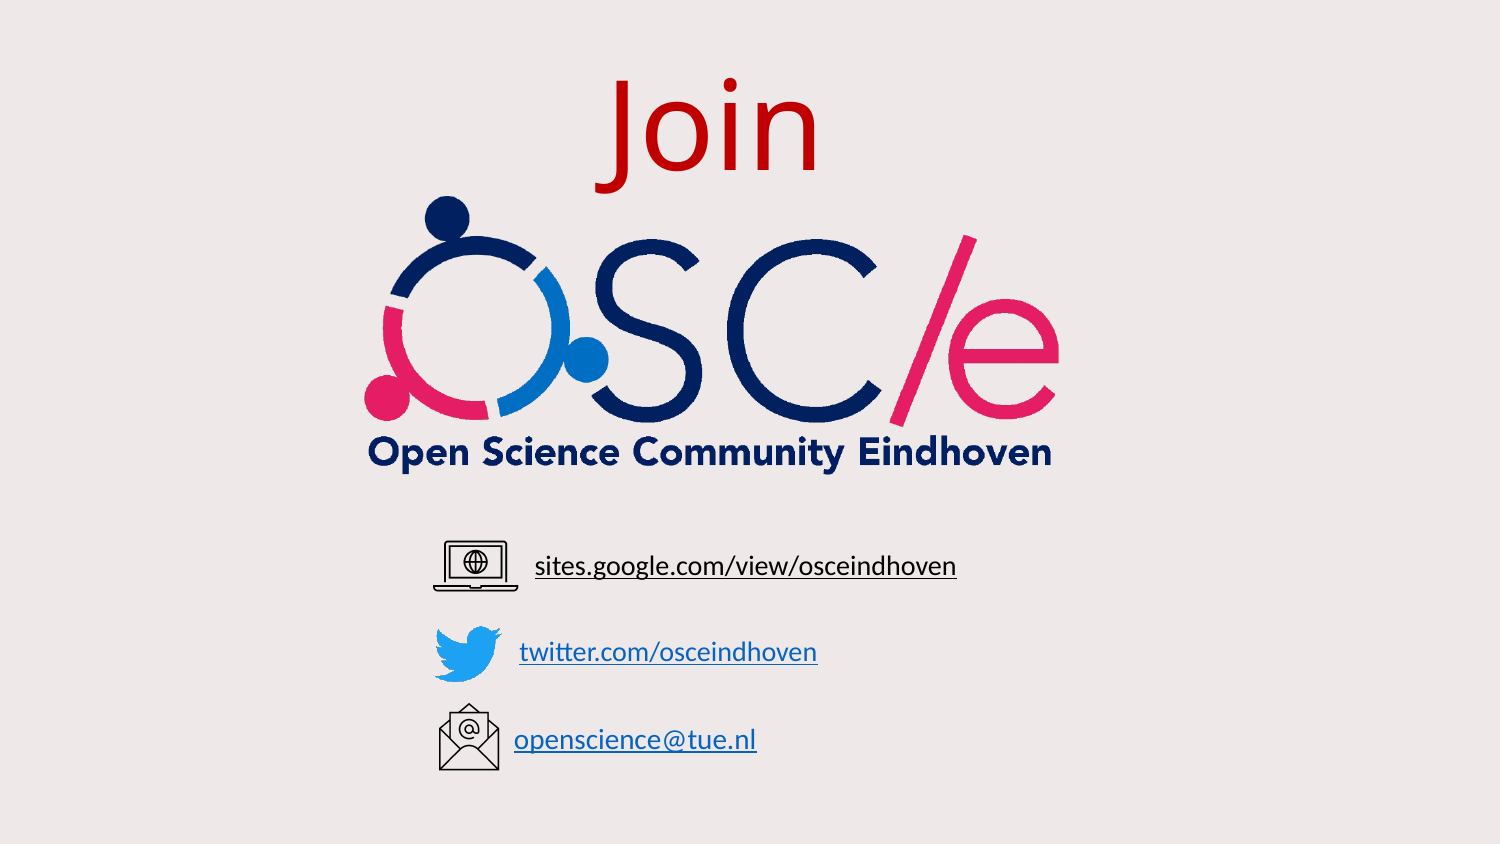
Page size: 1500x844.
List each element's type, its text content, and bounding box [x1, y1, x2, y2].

text_box Join [590, 38, 840, 184]
picture [431, 699, 507, 775]
picture [431, 521, 520, 610]
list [334, 184, 1095, 487]
text_box sites.google.com/view/osceindhoven [520, 539, 981, 589]
text_box openscience@tue.nl [507, 712, 772, 763]
text_box twitter.com/osceindhoven [504, 626, 833, 675]
picture [433, 626, 502, 682]
